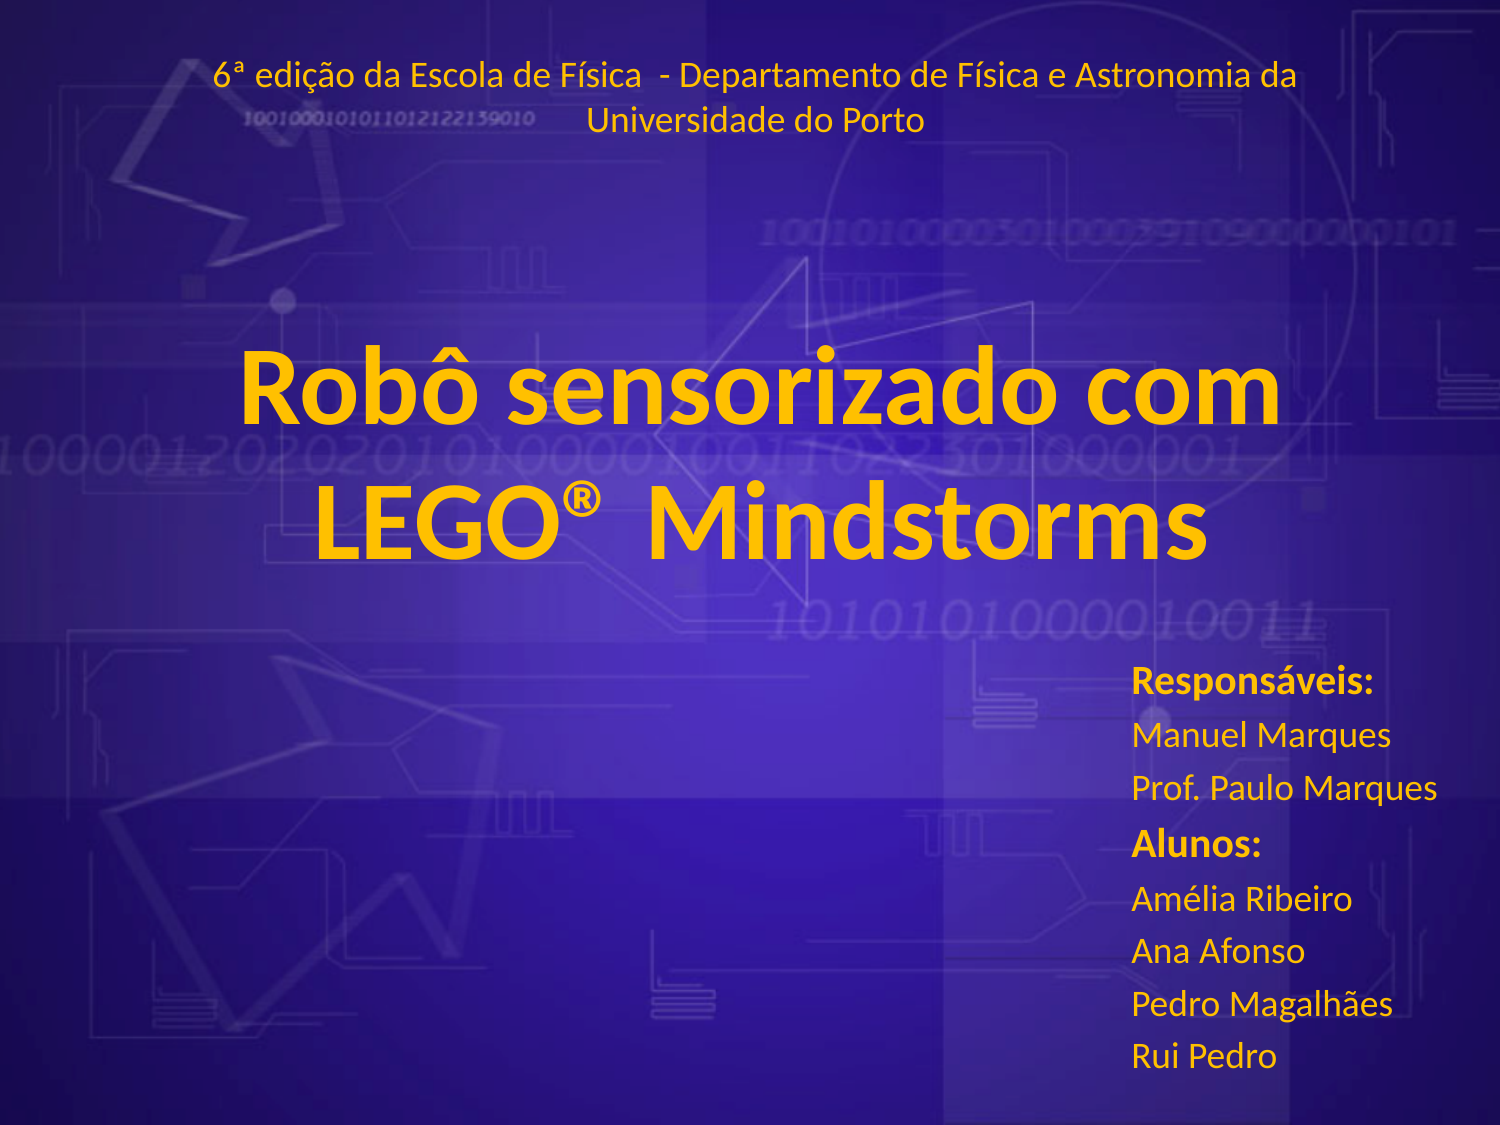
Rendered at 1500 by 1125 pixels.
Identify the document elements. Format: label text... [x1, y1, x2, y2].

title Robô sensorizado com LEGO® Mindstorms [123, 326, 1399, 568]
picture [0, 0, 1500, 1125]
text_box 6ª edição da Escola de Física - Departamento de Física e Astronomia da Universidade do Porto [147, 42, 1365, 148]
subtitle Responsáveis: Manuel Marques Prof. Paulo Marques Alunos: Amélia Ribeiro Ana Afonso Pedro Magalhães Rui Pedro [1116, 645, 1500, 1094]
